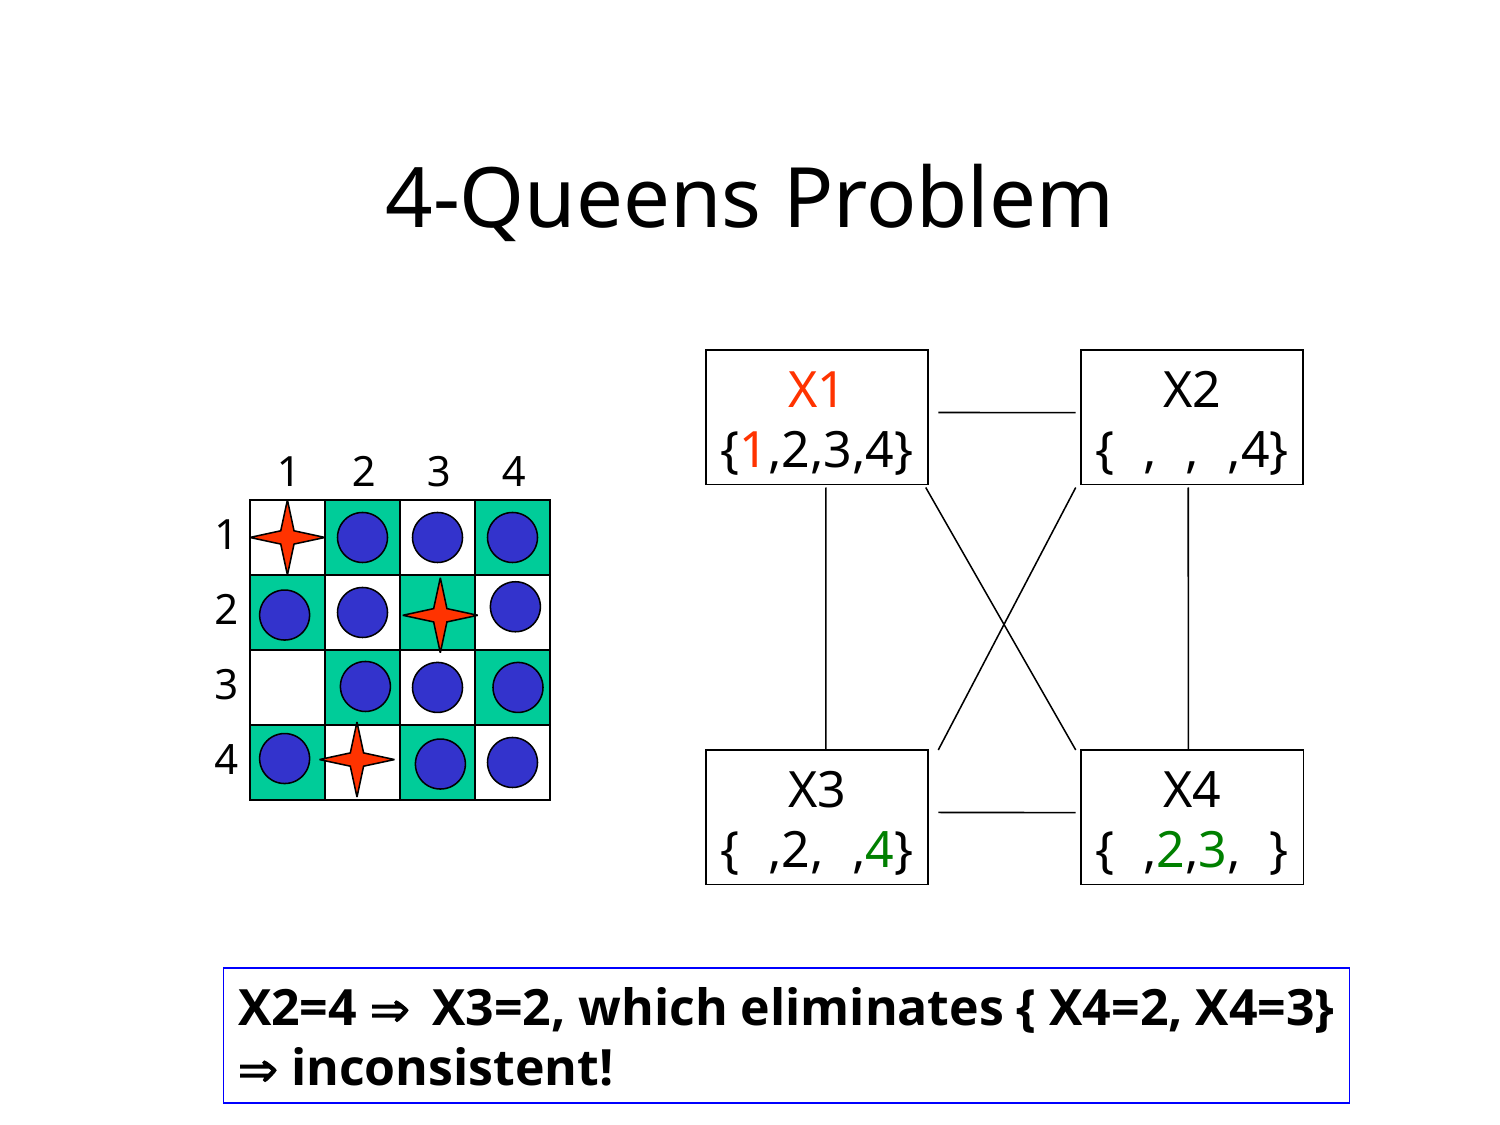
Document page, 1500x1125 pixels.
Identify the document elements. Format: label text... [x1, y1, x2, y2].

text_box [699, 349, 1310, 887]
text_box X2=4  X3=2, which eliminates { X4=2, X4=3}  inconsistent! [223, 968, 1350, 1103]
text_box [199, 437, 551, 801]
title 4-Queens Problem [112, 99, 1388, 288]
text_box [337, 512, 544, 788]
